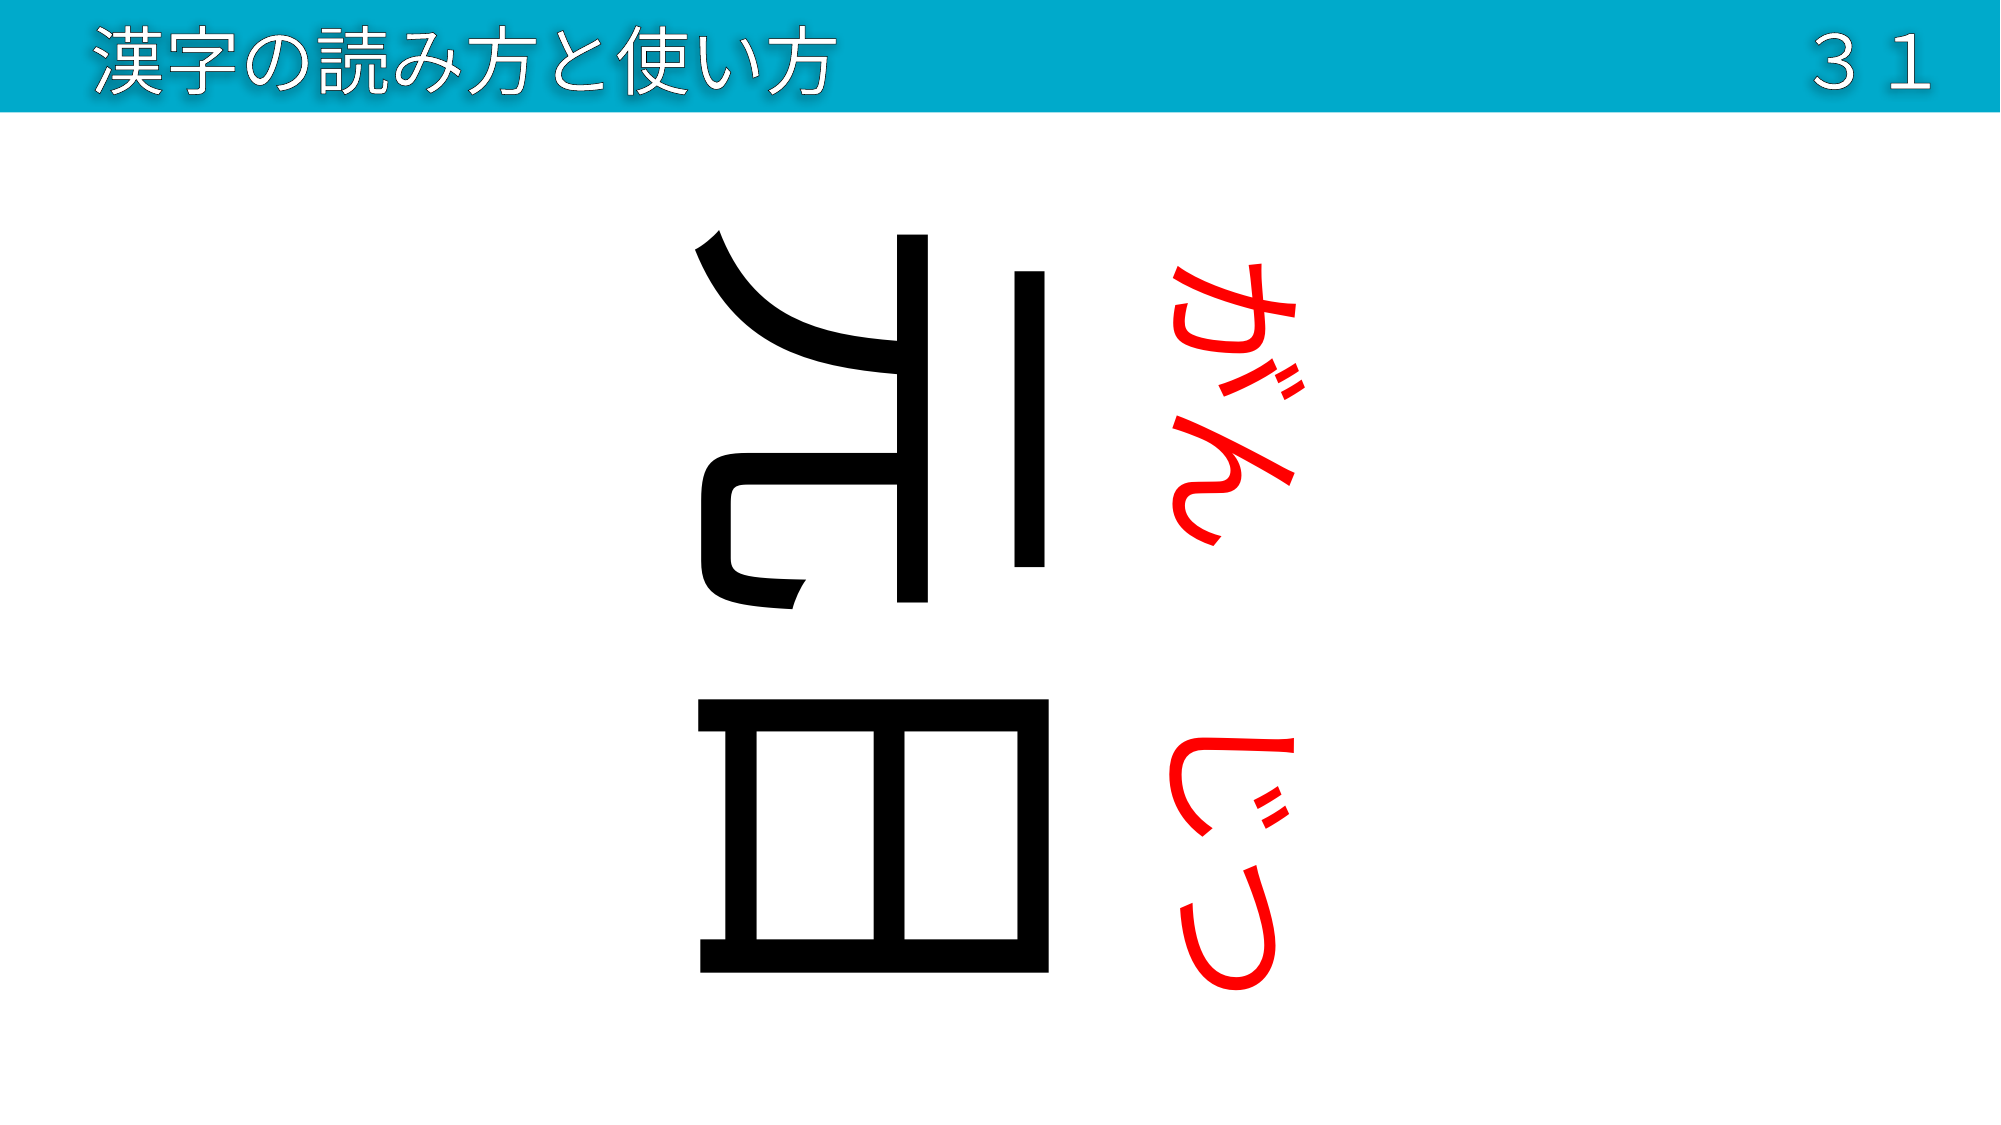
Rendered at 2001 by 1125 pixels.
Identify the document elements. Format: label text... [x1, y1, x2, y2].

text_box ３１ [1782, 6, 1963, 112]
text_box 漢字の読み方と使い方 [75, 6, 1225, 112]
text_box [0, 0, 2000, 113]
text_box 元日 [616, 195, 1152, 1125]
text_box がん じつ [1124, 239, 1337, 1012]
